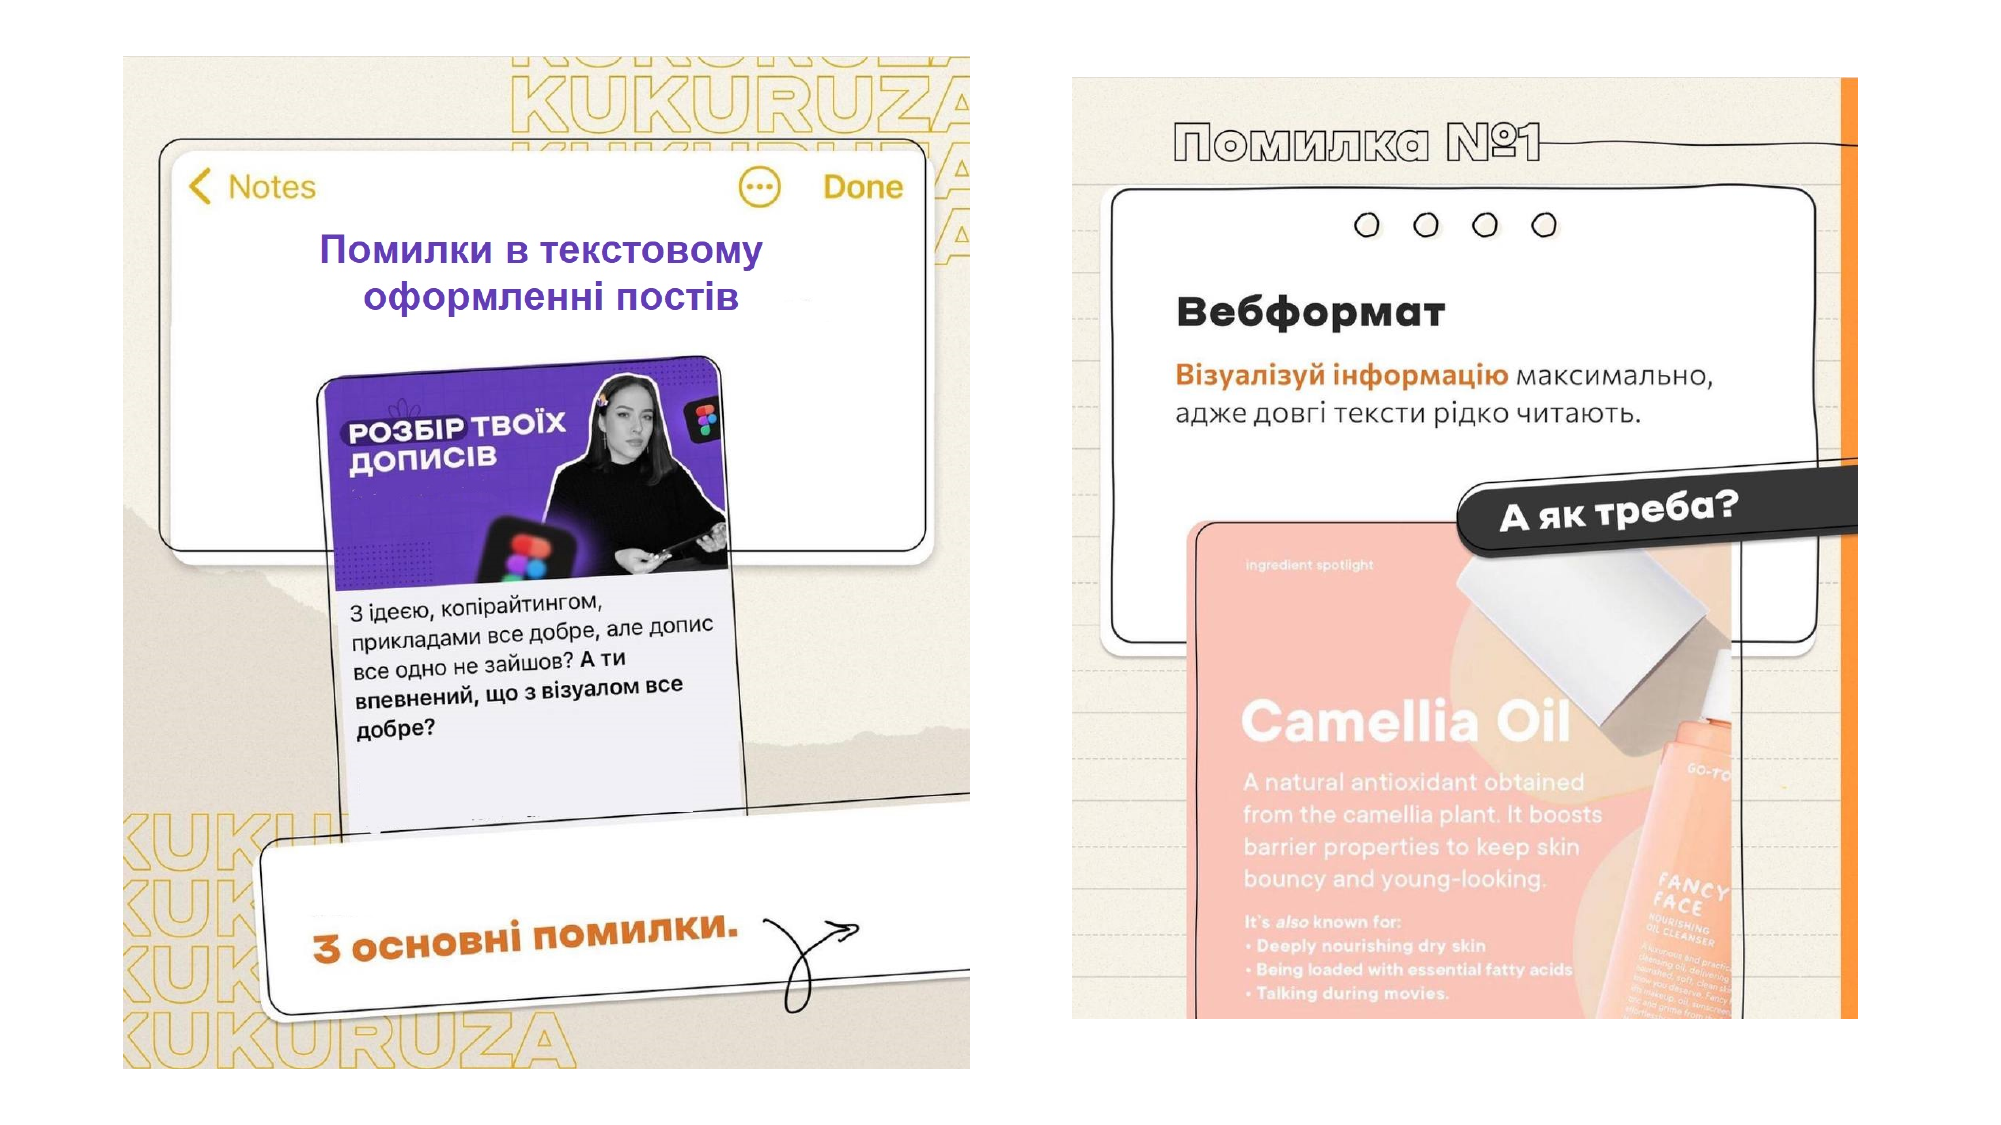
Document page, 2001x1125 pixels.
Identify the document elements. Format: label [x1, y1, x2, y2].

picture [123, 56, 970, 1069]
picture [1072, 77, 1858, 1019]
